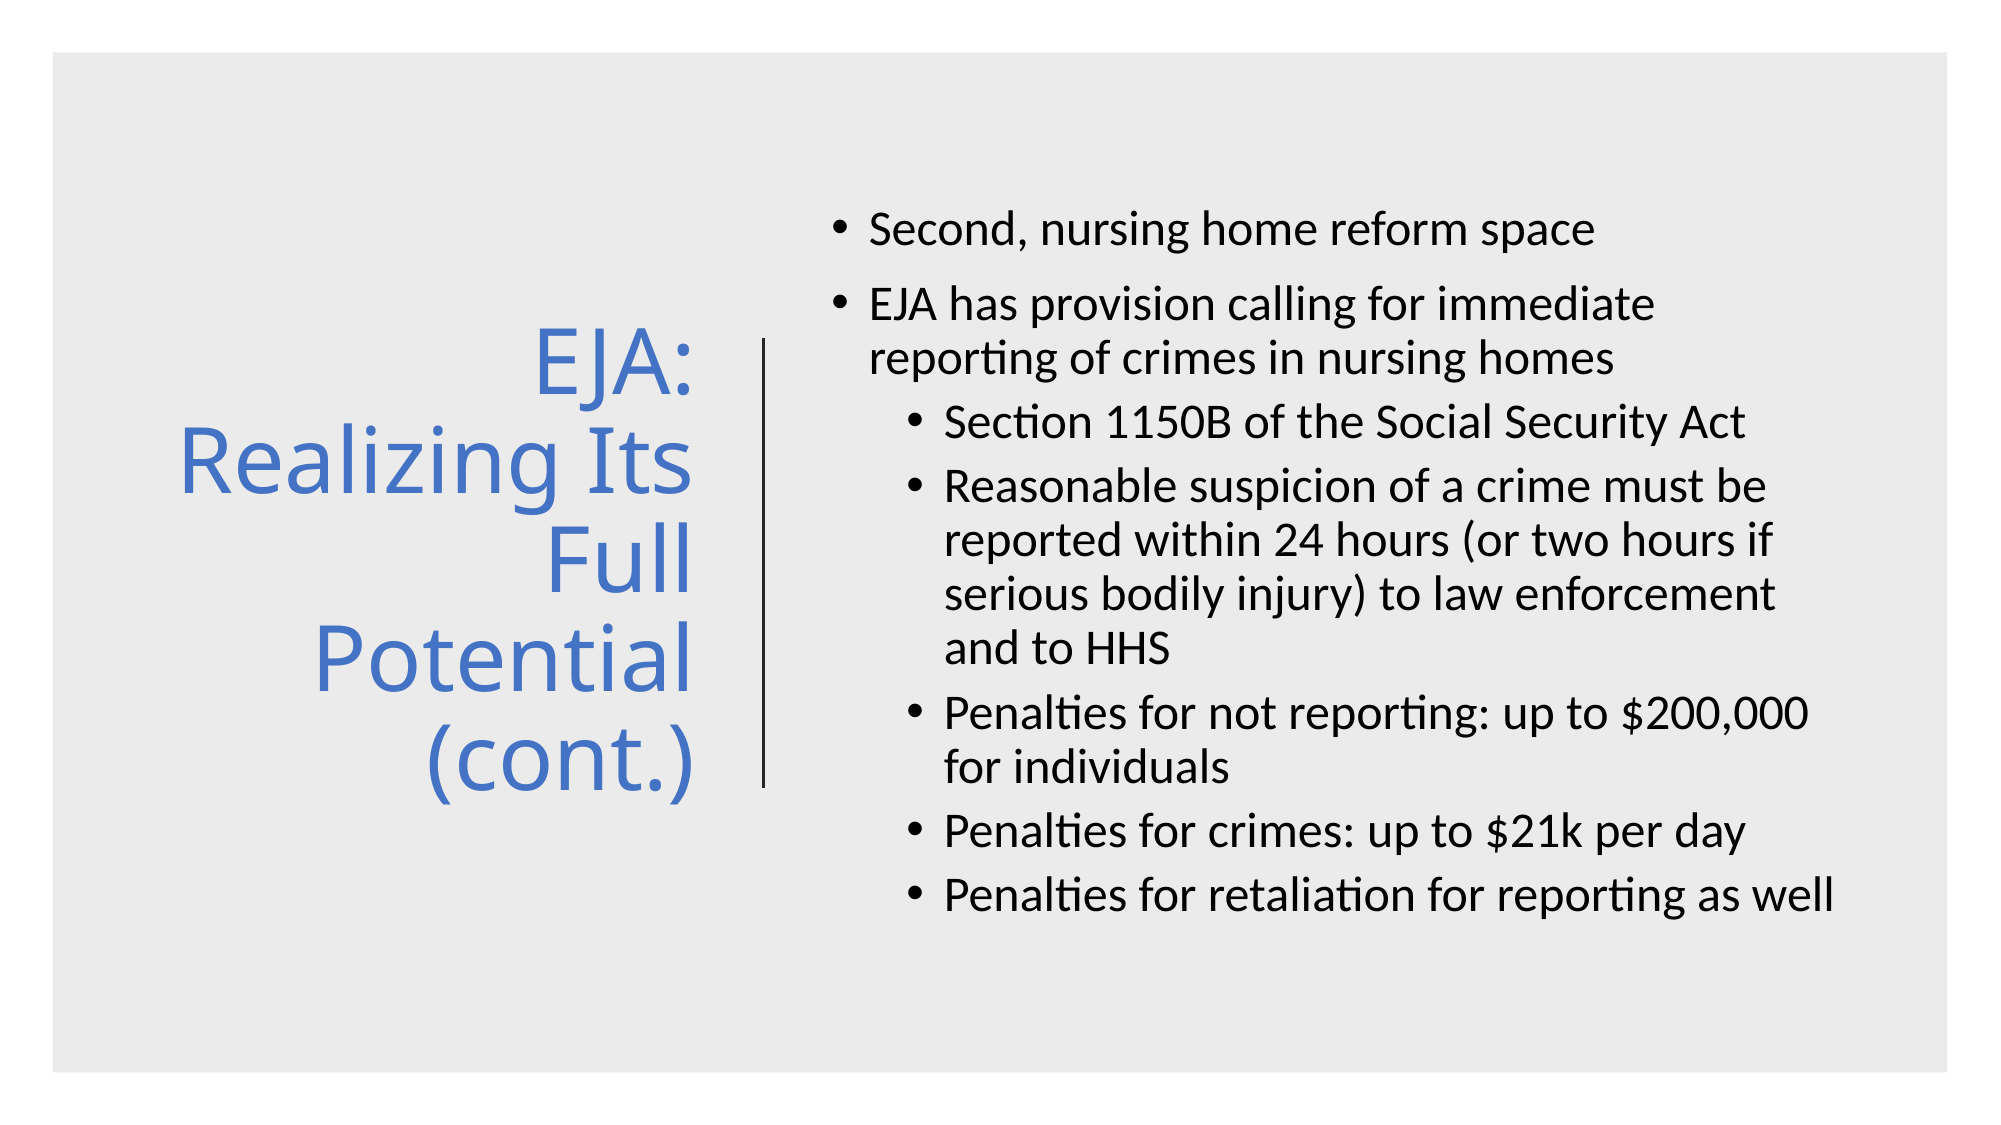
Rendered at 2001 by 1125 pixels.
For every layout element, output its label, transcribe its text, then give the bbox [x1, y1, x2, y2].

text_box [52, 51, 1948, 1073]
title EJA: Realizing Its Full Potential (cont.) [137, 158, 711, 967]
list Second, nursing home reform space EJA has provision calling for immediate reporting of crimes in nursing homes Section 1150B of the Social Security Act Reasonable suspicion of a crime must be reported within 24 hours (or two hours if serious bodily injury) to law enforcement and to HHS Penalties for not reporting: up to $200,000 for individuals Penalties for crimes: up to $21k per day Penalties for retaliation for reporting as well [816, 158, 1863, 967]
